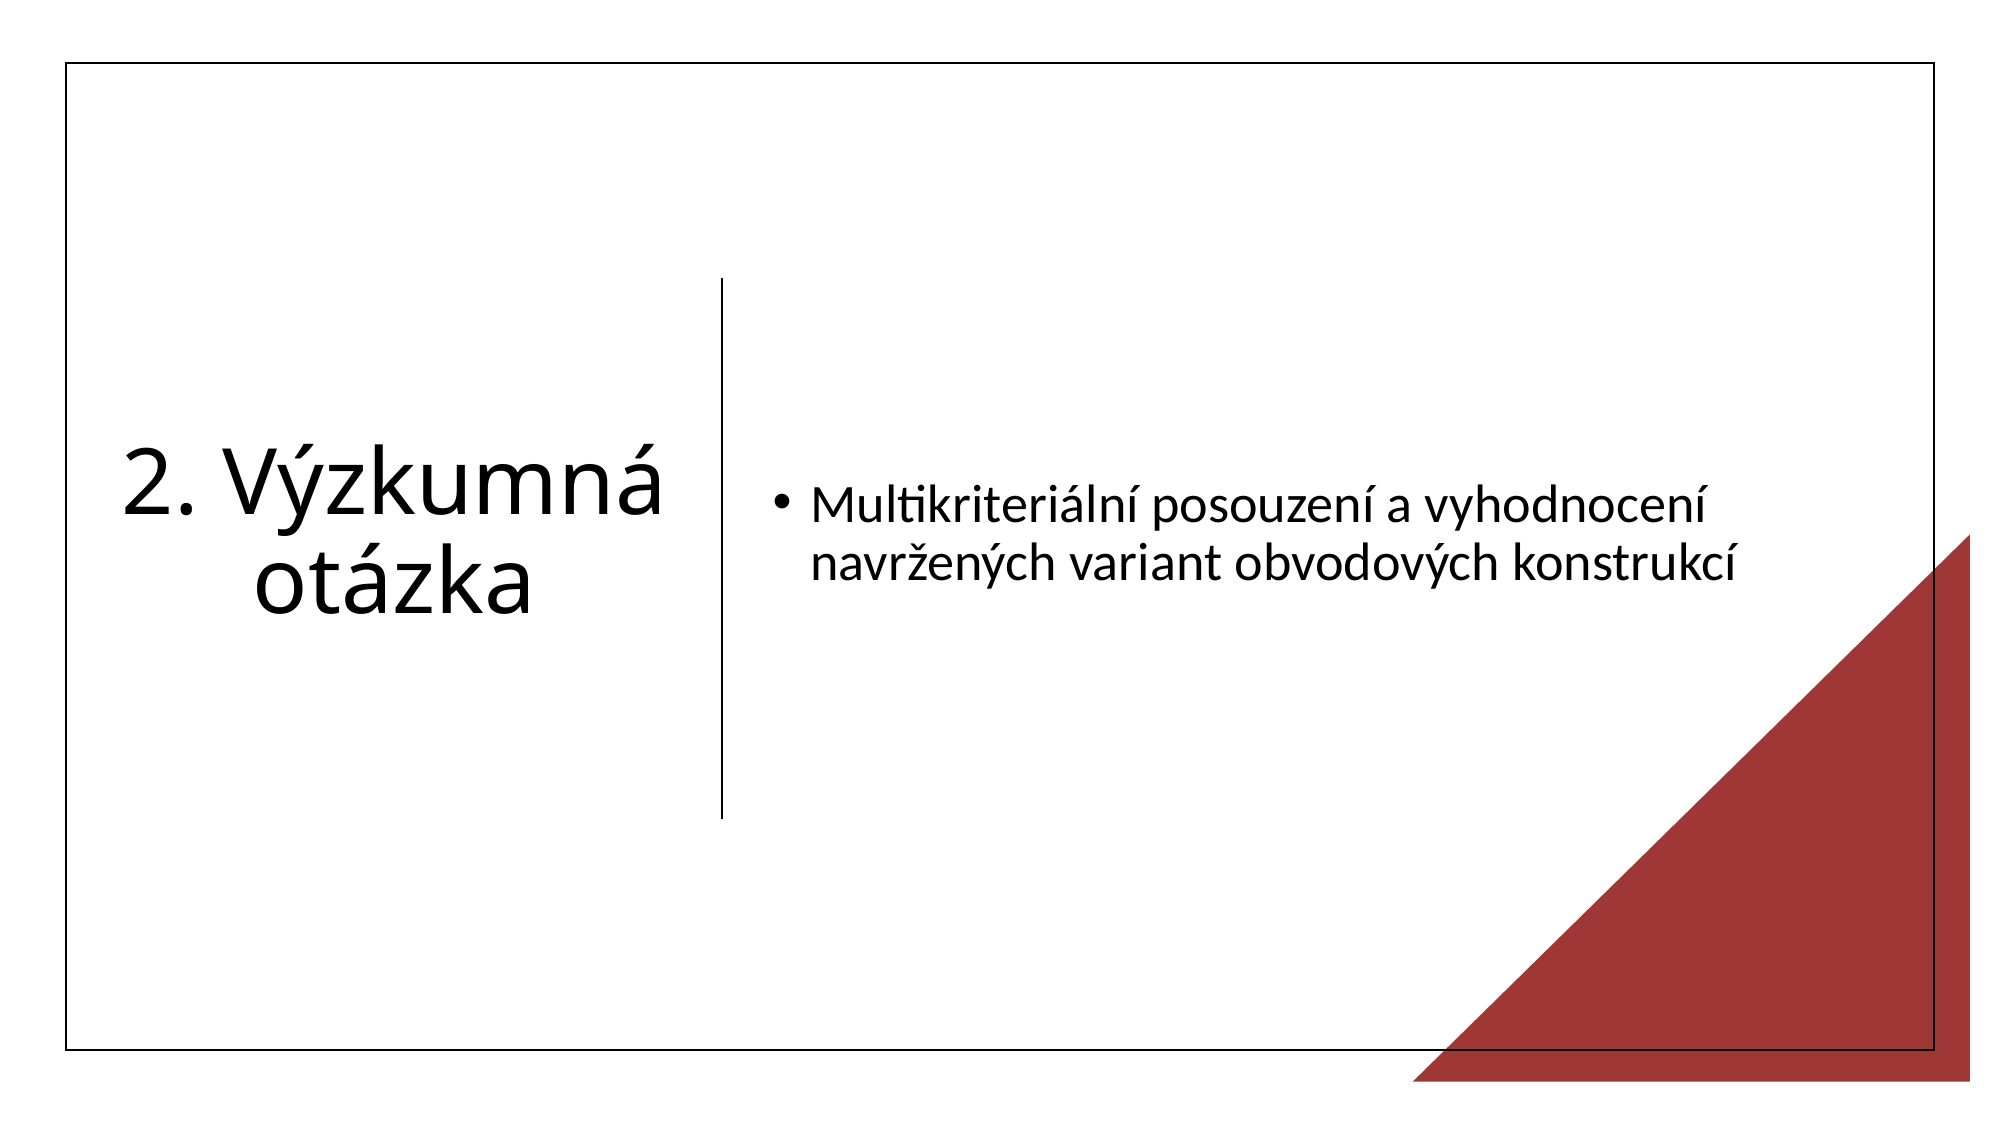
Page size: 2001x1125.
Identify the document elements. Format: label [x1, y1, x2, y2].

text_box [1410, 531, 1971, 1083]
text_box [65, 62, 1935, 1051]
